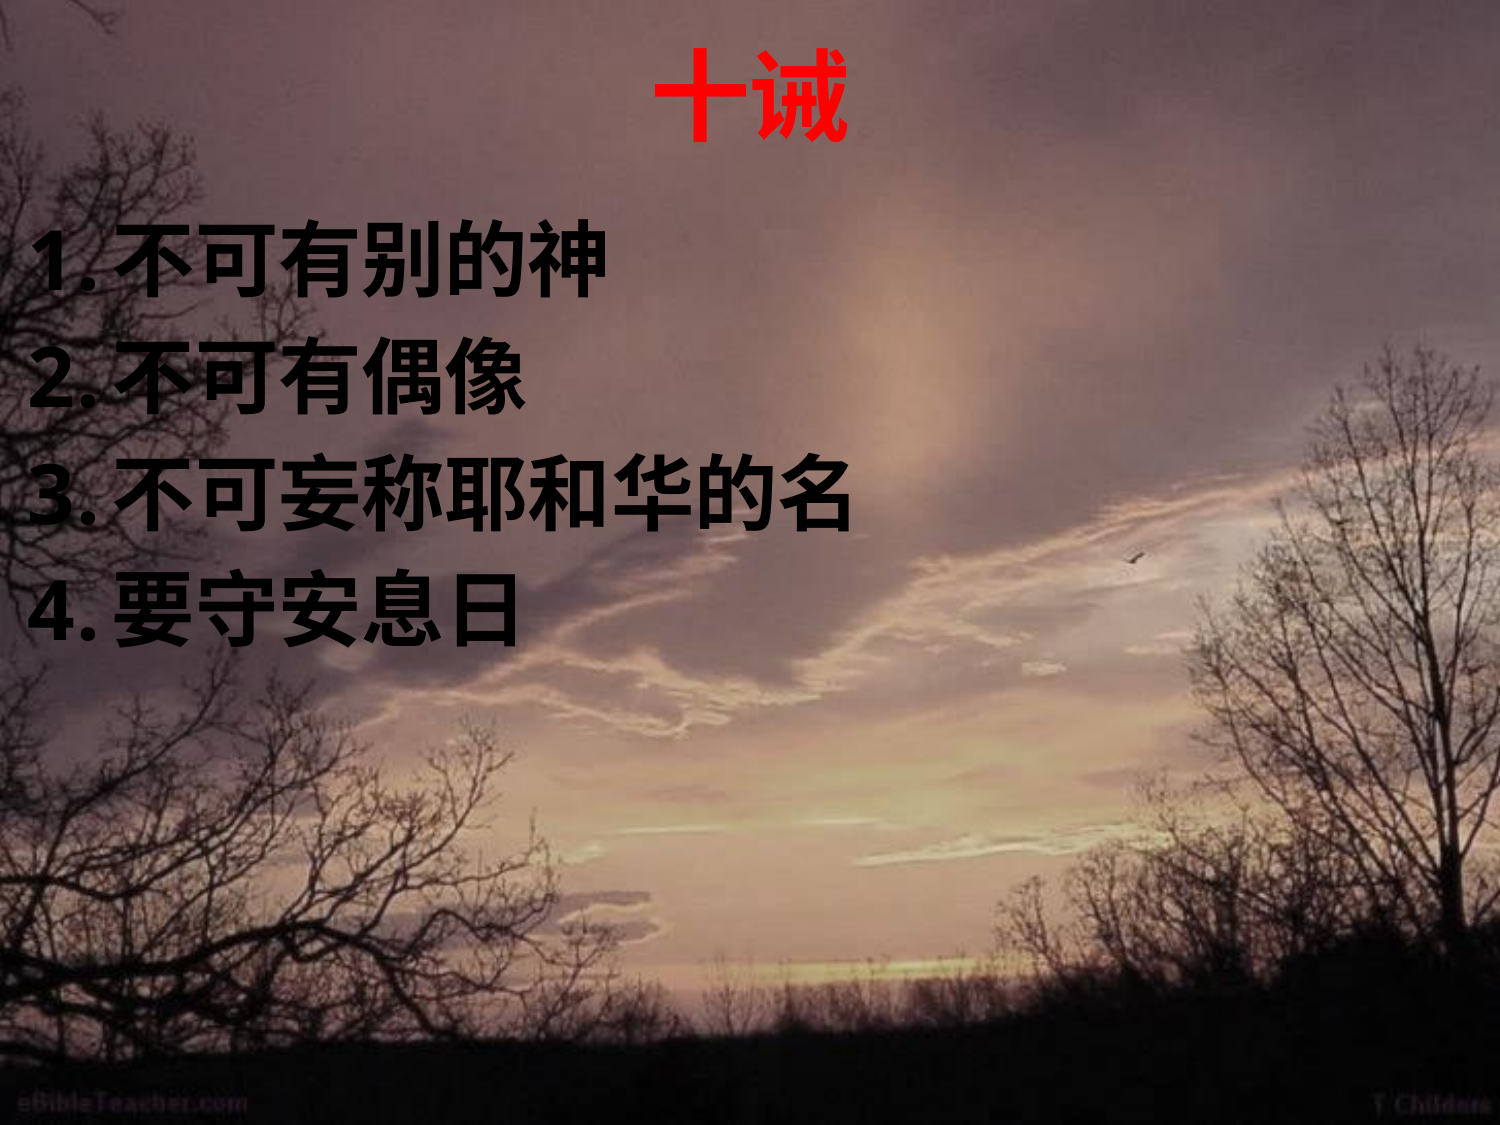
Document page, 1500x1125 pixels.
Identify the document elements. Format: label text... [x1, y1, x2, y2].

picture [0, 0, 1500, 1125]
title 十诫 [75, 0, 1425, 188]
list 不可有别的神 不可有偶像 不可妄称耶和华的名 要守安息日 [12, 200, 1500, 1075]
